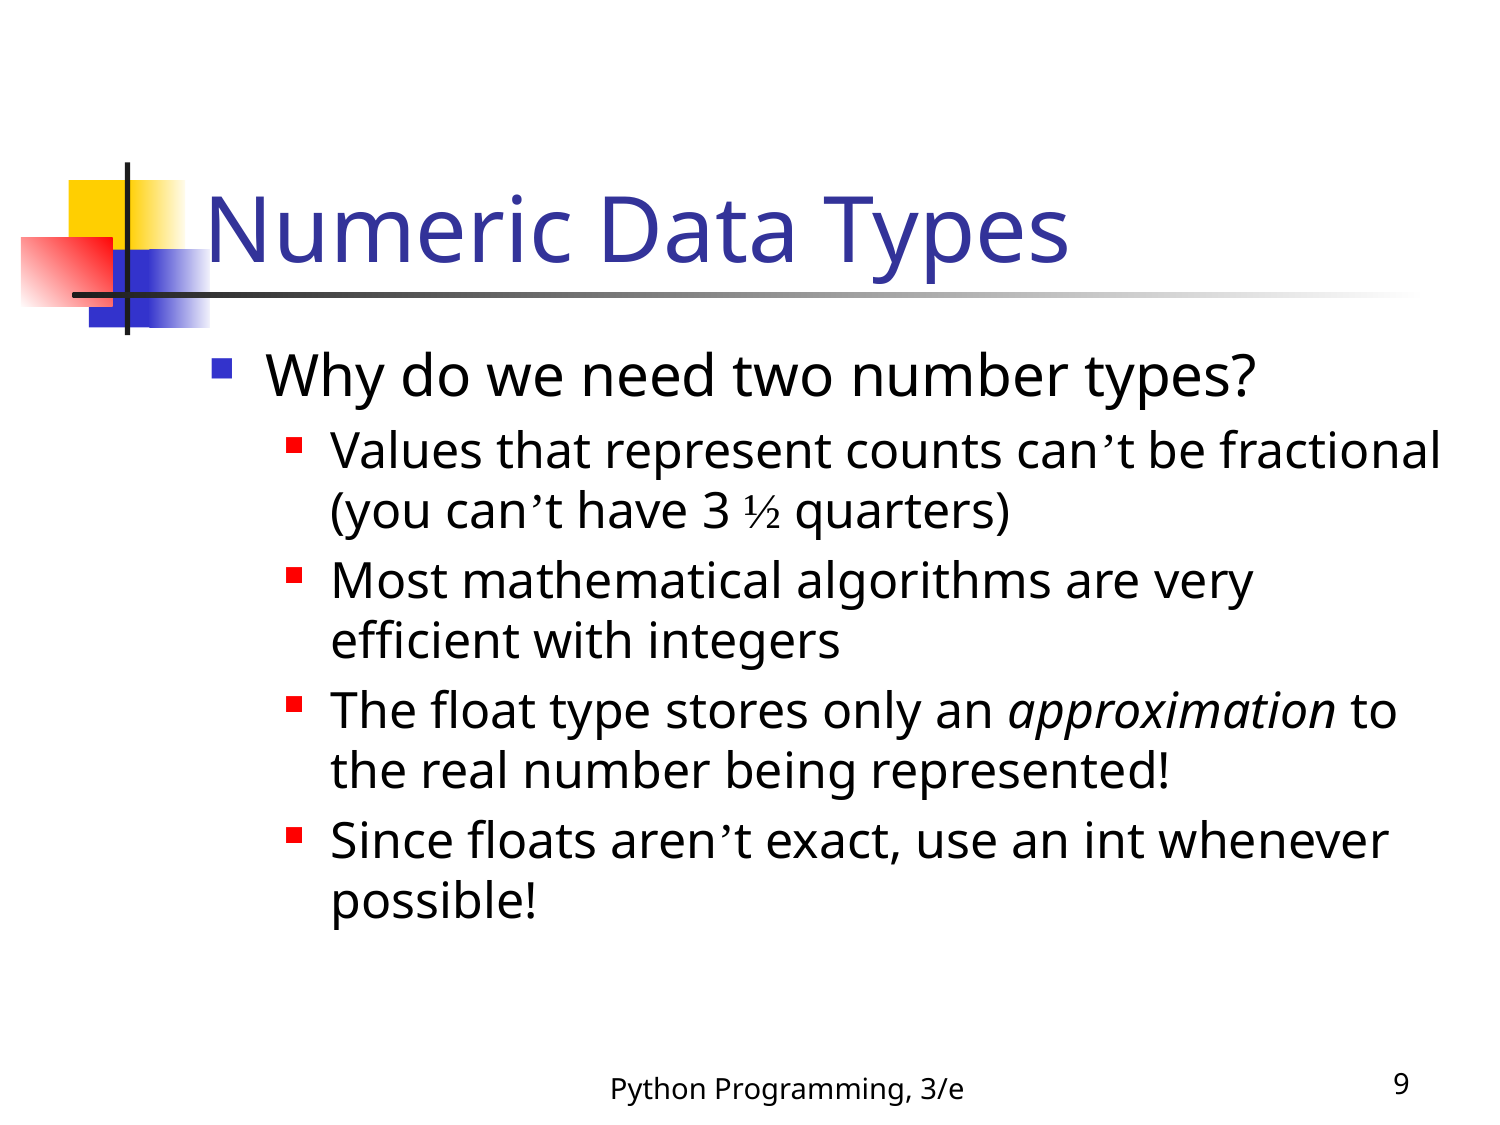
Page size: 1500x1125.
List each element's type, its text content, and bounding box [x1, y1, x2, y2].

list Why do we need two number types? Values that represent counts can’t be fractional (you can’t have 3 ½ quarters) Most mathematical algorithms are very efficient with integers The float type stores only an approximation to the real number being represented! Since floats aren’t exact, use an int whenever possible! [193, 331, 1469, 1006]
footer Python Programming, 3/e [549, 1037, 1026, 1113]
slide_number 9 [1112, 1037, 1426, 1113]
title Numeric Data Types [188, 101, 1468, 289]
